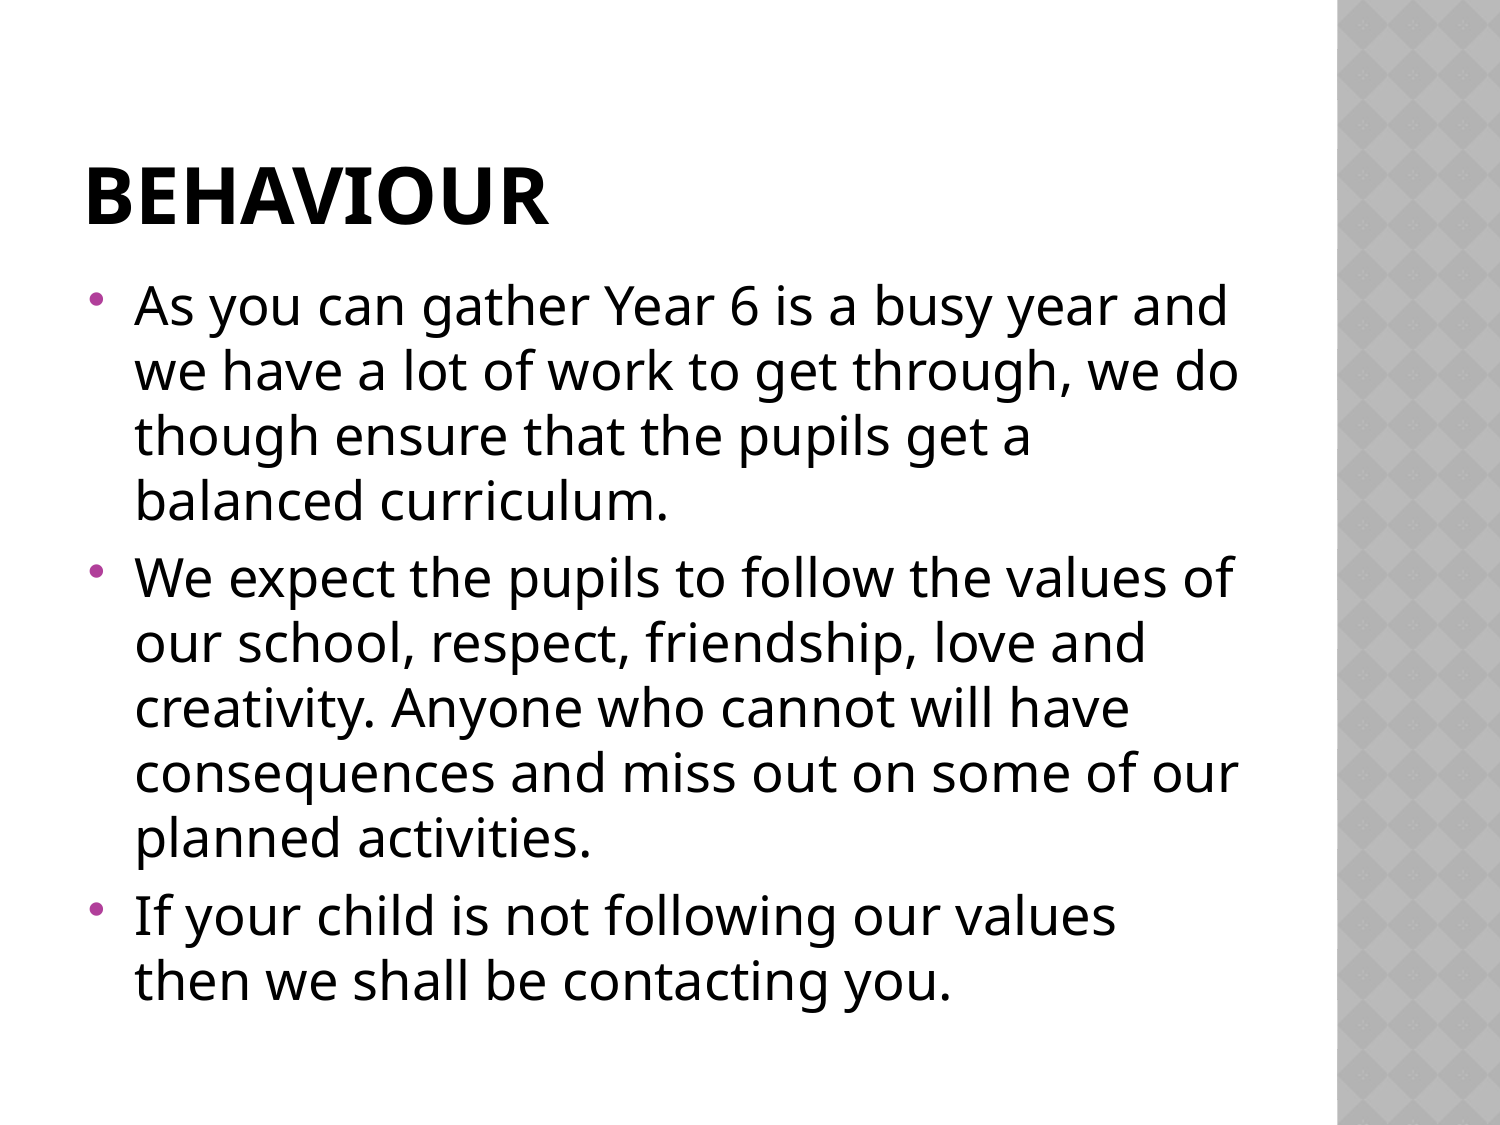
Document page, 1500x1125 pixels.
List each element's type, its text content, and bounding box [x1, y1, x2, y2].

title Behaviour [75, 52, 1263, 240]
list As you can gather Year 6 is a busy year and we have a lot of work to get through, we do though ensure that the pupils get a balanced curriculum. We expect the pupils to follow the values of our school, respect, friendship, love and creativity. Anyone who cannot will have consequences and miss out on some of our planned activities. If your child is not following our values then we shall be contacting you. [75, 264, 1263, 1059]
